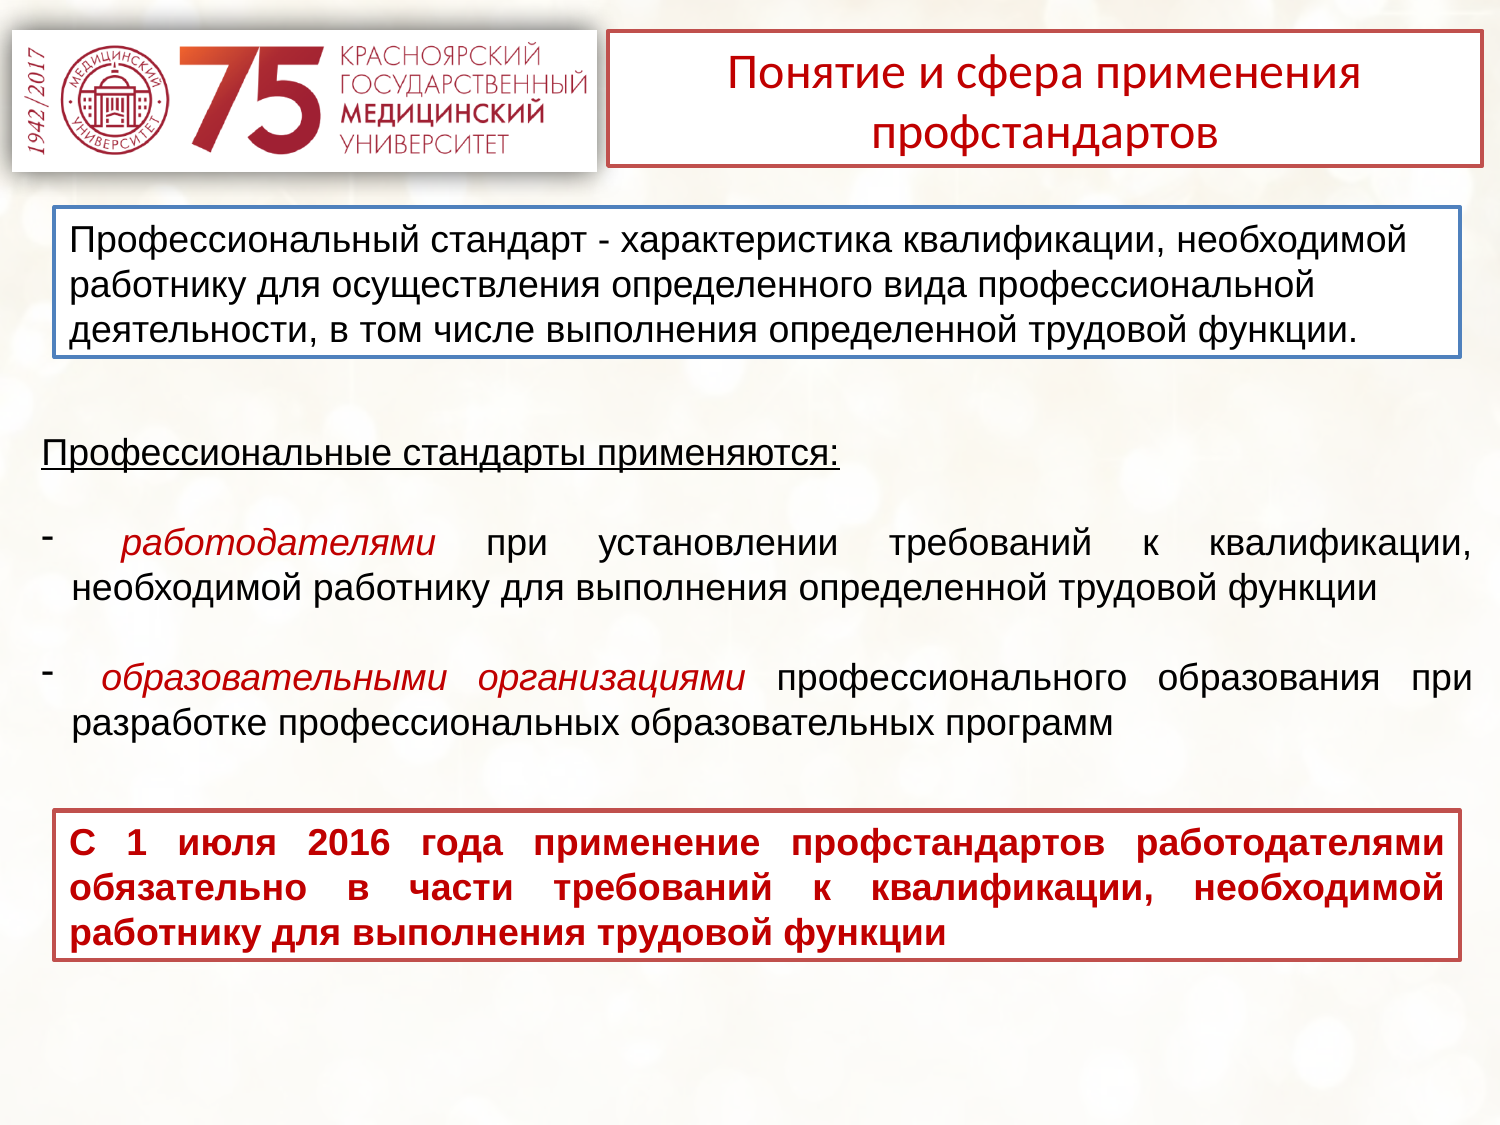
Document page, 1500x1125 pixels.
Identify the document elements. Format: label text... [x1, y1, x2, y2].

picture [12, 30, 597, 172]
text_box С 1 июля 2016 года применение профстандартов работодателями обязательно в части требований к квалификации, необходимой работнику для выполнения трудовой функции [52, 808, 1462, 962]
text_box Профессиональные стандарты применяются: работодателями при установлении требований к квалификации, необходимой работнику для выполнения определенной трудовой функции образовательными организациями профессионального образования при разработке профессиональных образовательных программ [26, 420, 1488, 751]
text_box Понятие и сфера применения профстандартов [606, 29, 1484, 168]
text_box Профессиональный стандарт - характеристика квалификации, необходимой работнику для осуществления определенного вида профессиональной деятельности, в том числе выполнения определенной трудовой функции. [52, 205, 1462, 359]
